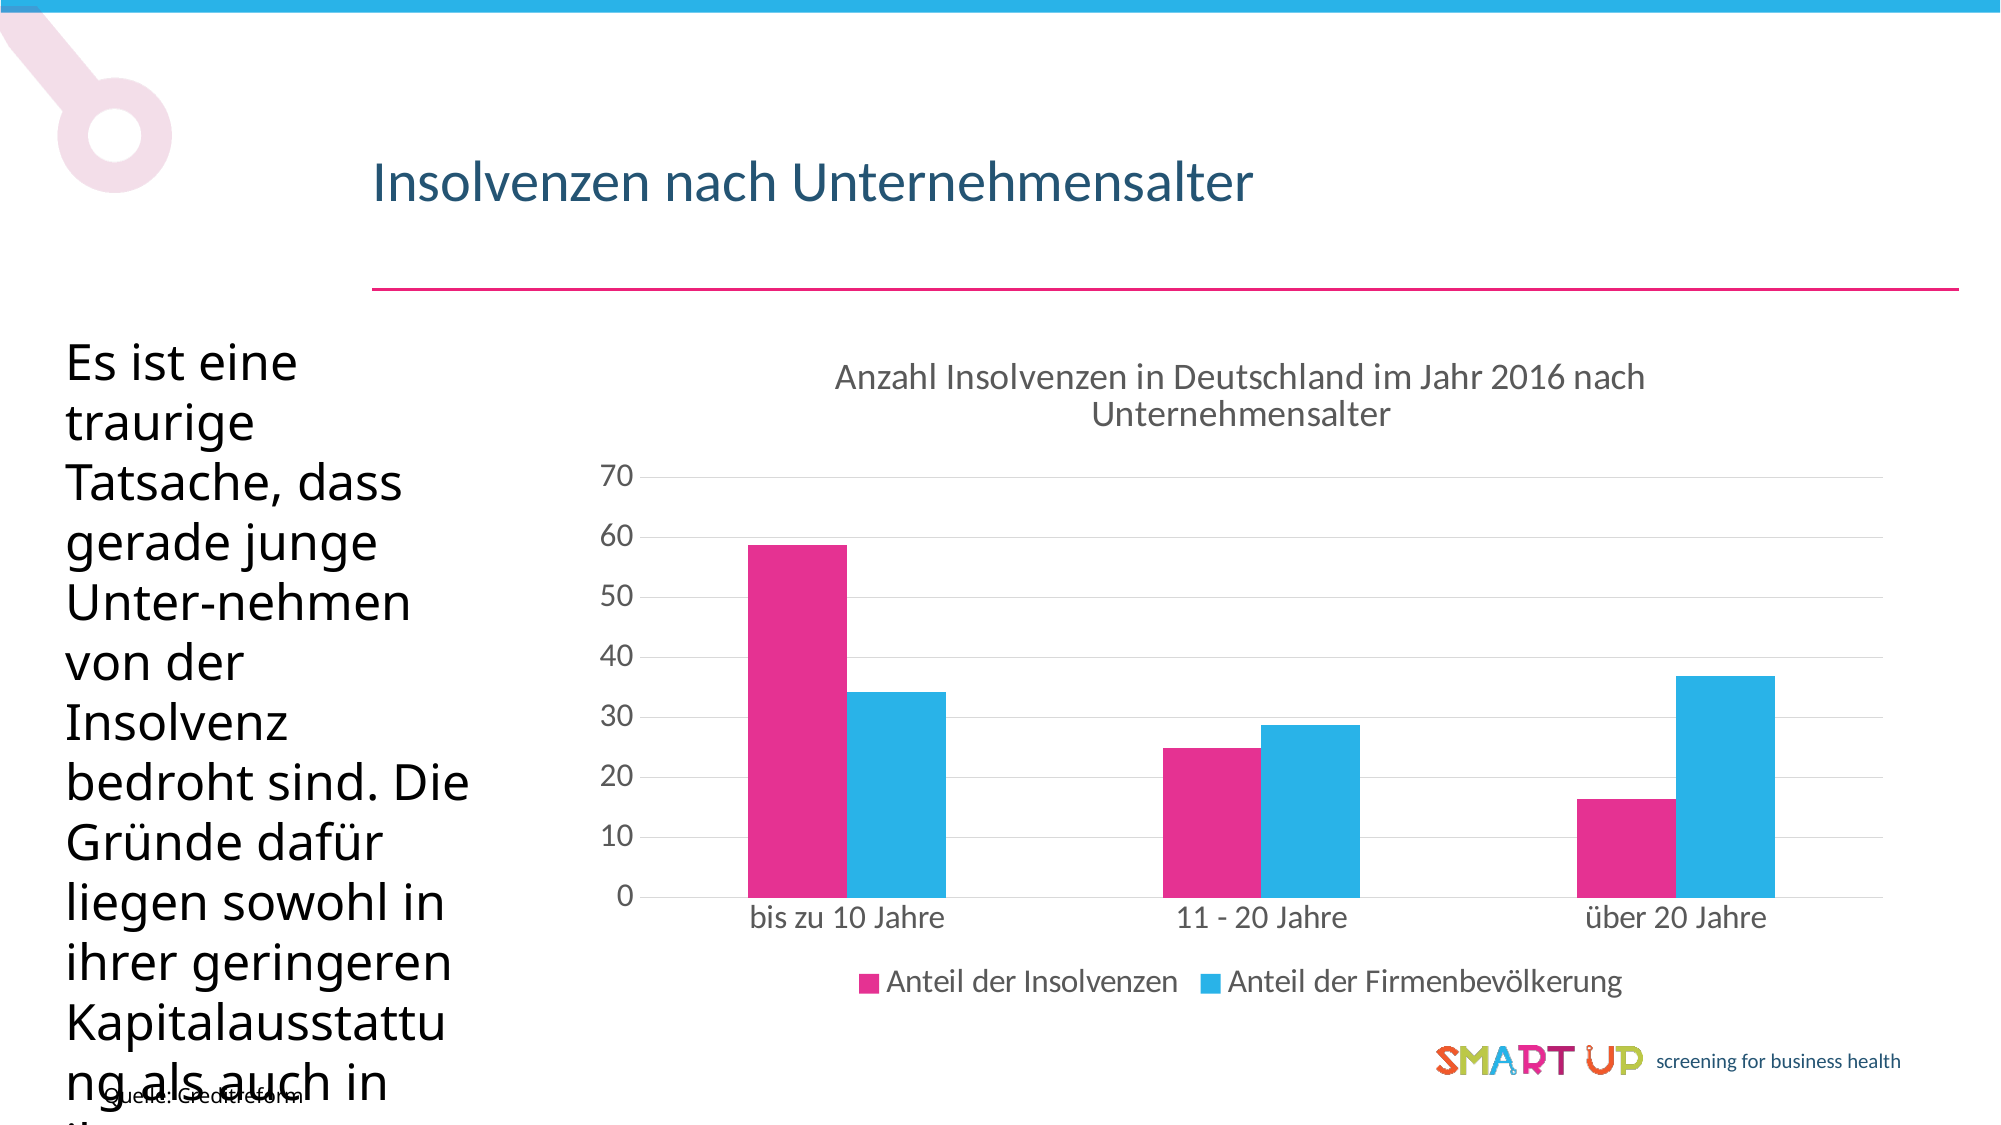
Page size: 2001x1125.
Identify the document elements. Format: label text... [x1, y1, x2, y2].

chart [572, 328, 1910, 1007]
text_box Quelle: Creditreform [90, 1070, 368, 1115]
text_box Es ist eine traurige Tatsache, dass gerade junge Unter-nehmen von der Insolvenz bedroht sind. Die Gründe dafür liegen sowohl in ihrer geringeren Kapitalausstattung als auch in ihrer Unerfahrenheit im Umgang mit Krisen. [52, 323, 489, 1125]
picture [1436, 1045, 1643, 1078]
list Insolvenzen nach Unternehmensalter [357, 143, 1913, 258]
picture [0, 6, 224, 218]
